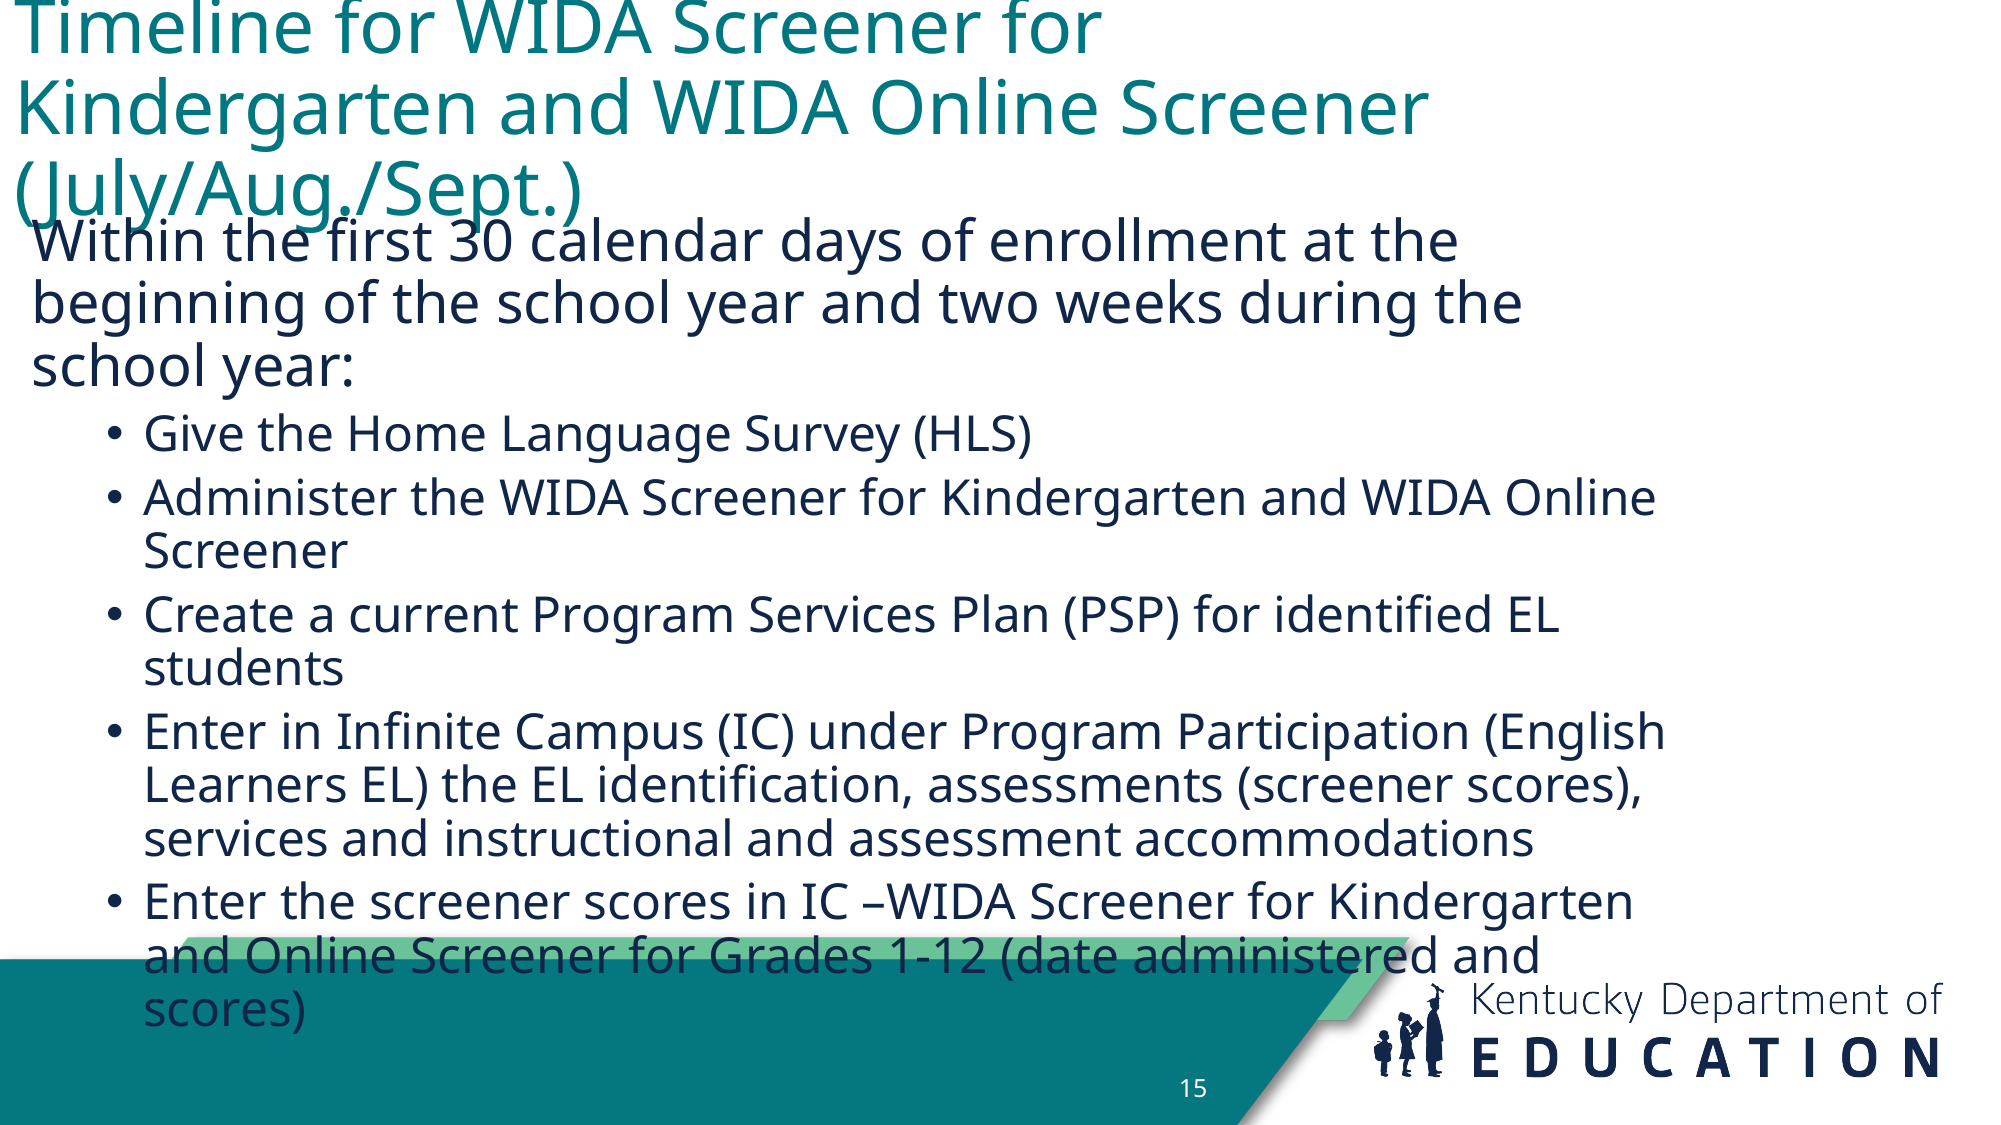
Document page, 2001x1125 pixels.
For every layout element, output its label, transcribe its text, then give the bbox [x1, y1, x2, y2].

title Timeline for WIDA Screener for Kindergarten and WIDA Online Screener (July/Aug./Sept.) [0, 2, 1527, 219]
picture [0, 0, 2001, 1125]
list Within the first 30 calendar days of enrollment at the beginning of the school year and two weeks during the school year: Give the Home Language Survey (HLS) Administer the WIDA Screener for Kindergarten and WIDA Online Screener Create a current Program Services Plan (PSP) for identified EL students Enter in Infinite Campus (IC) under Program Participation (English Learners EL) the EL identification, assessments (screener scores), services and instructional and assessment accommodations Enter the screener scores in IC –WIDA Screener for Kindergarten and Online Screener for Grades 1-12 (date administered and scores) [16, 204, 1695, 1062]
